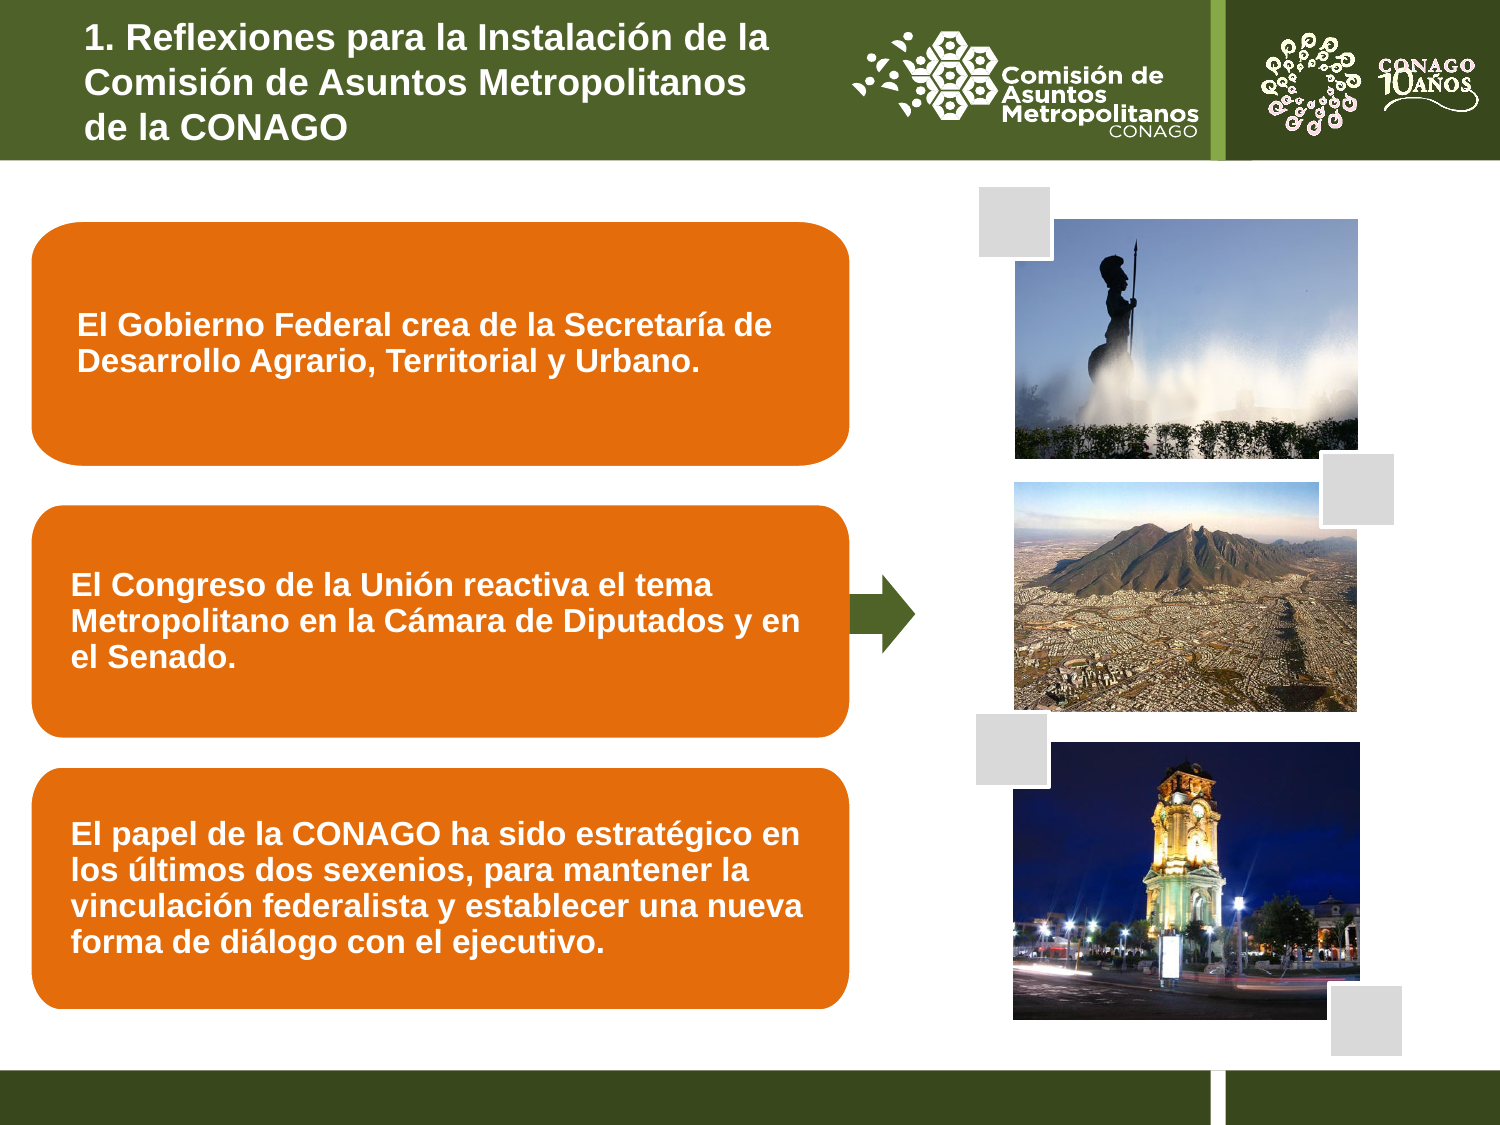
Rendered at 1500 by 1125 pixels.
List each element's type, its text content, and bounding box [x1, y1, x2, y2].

picture [1015, 219, 1359, 460]
picture [851, 30, 1200, 139]
text_box [972, 710, 1051, 789]
text_box [849, 574, 916, 654]
text_box [0, 1070, 1210, 1125]
text_box El Congreso de la Unión reactiva el tema Metropolitano en la Cámara de Diputados y en el Senado. [27, 501, 854, 742]
text_box [1210, 0, 1226, 161]
text_box [975, 182, 1054, 261]
text_box 1. Reflexiones para la Instalación de la Comisión de Asuntos Metropolitanos de la CONAGO [0, 0, 1210, 161]
text_box El papel de la CONAGO ha sido estratégico en los últimos dos sexenios, para mantener la vinculación federalista y establecer una nueva forma de diálogo con el ejecutivo. [27, 763, 854, 1014]
picture [1014, 482, 1357, 712]
text_box [1226, 1070, 1500, 1125]
text_box [1327, 981, 1406, 1061]
text_box El Gobierno Federal crea de la Secretaría de Desarrollo Agrario, Territorial y Urbano. [27, 217, 854, 470]
picture [1245, 22, 1495, 144]
text_box [1226, 0, 1500, 161]
picture [1013, 742, 1360, 1021]
text_box [1319, 450, 1398, 529]
text_box [1210, 1070, 1226, 1125]
